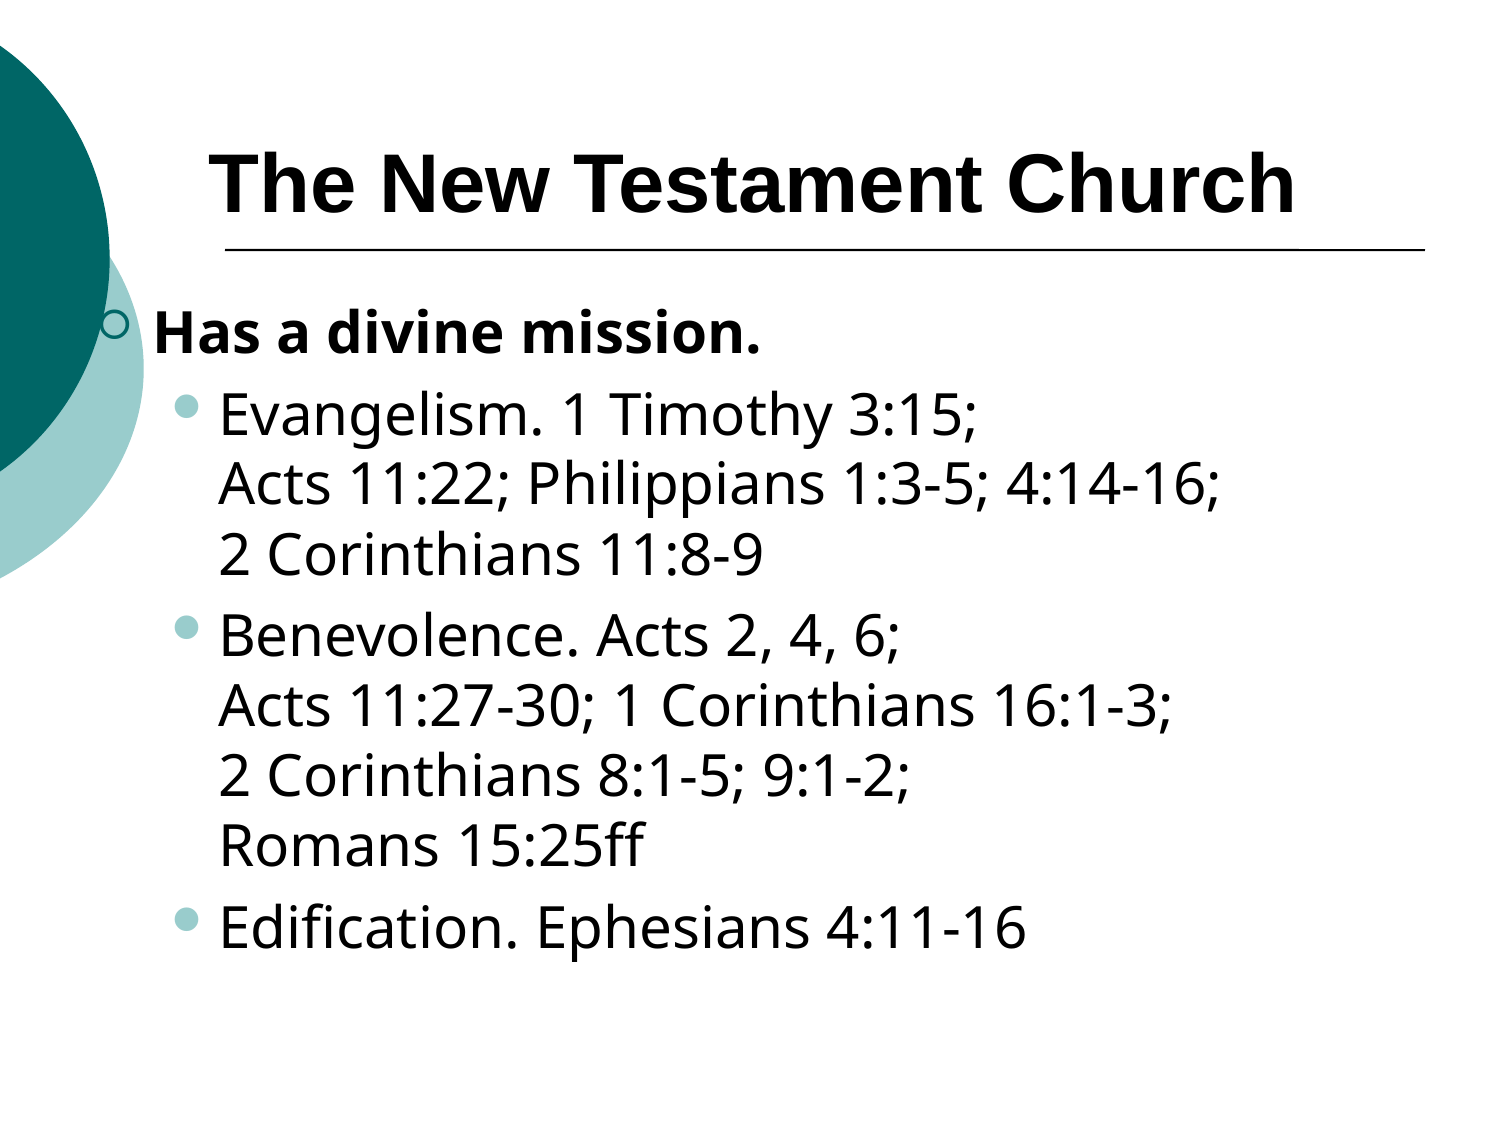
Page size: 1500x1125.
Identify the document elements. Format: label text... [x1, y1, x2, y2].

list Has a divine mission. Evangelism. 1 Timothy 3:15; Acts 11:22; Philippians 1:3-5; 4:14-16; 2 Corinthians 11:8-9 Benevolence. Acts 2, 4, 6; Acts 11:27-30; 1 Corinthians 16:1-3; 2 Corinthians 8:1-5; 9:1-2; Romans 15:25ff Edification. Ephesians 4:11-16 [80, 287, 1419, 968]
title The New Testament Church [153, 33, 1354, 238]
